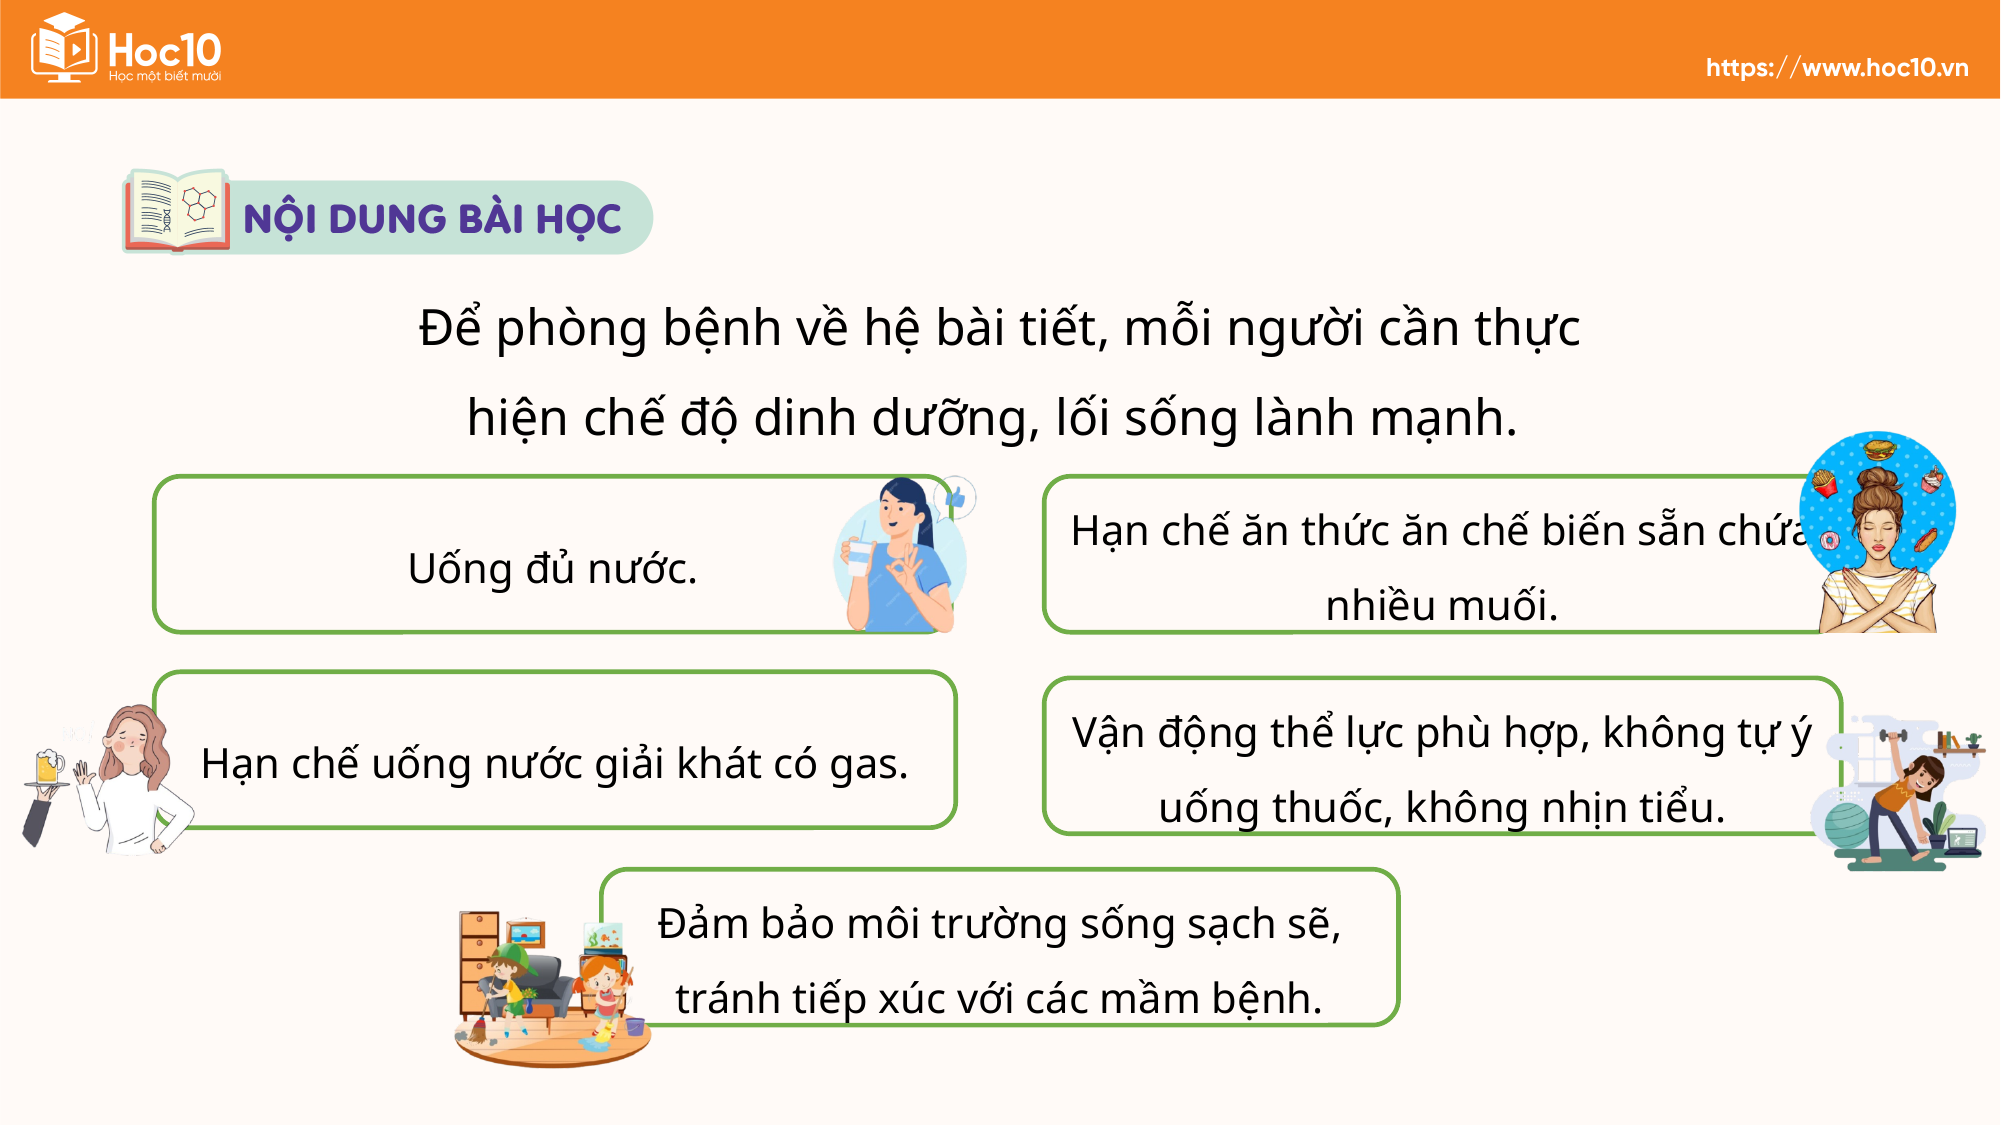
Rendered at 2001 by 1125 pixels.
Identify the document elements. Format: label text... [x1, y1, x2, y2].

text_box Vận động thể lực phù hợp, không tự ý uống thuốc, không nhịn tiểu. [1044, 677, 1841, 834]
text_box Đảm bảo môi trường sống sạch sẽ, tránh tiếp xúc với các mầm bệnh. [602, 869, 1399, 1026]
text_box Uống đủ nước. [154, 476, 753, 633]
text_box Để phòng bệnh về hệ bài tiết, mỗi người cần thực hiện chế độ dinh dưỡng, lối sống lành mạnh. [357, 257, 1643, 453]
text_box Hạn chế uống nước giải khát có gas. [164, 671, 956, 828]
picture [0, 0, 2001, 1125]
text_box Hạn chế ăn thức ăn chế biến sẵn chứa nhiều muối. [1049, 476, 1787, 633]
